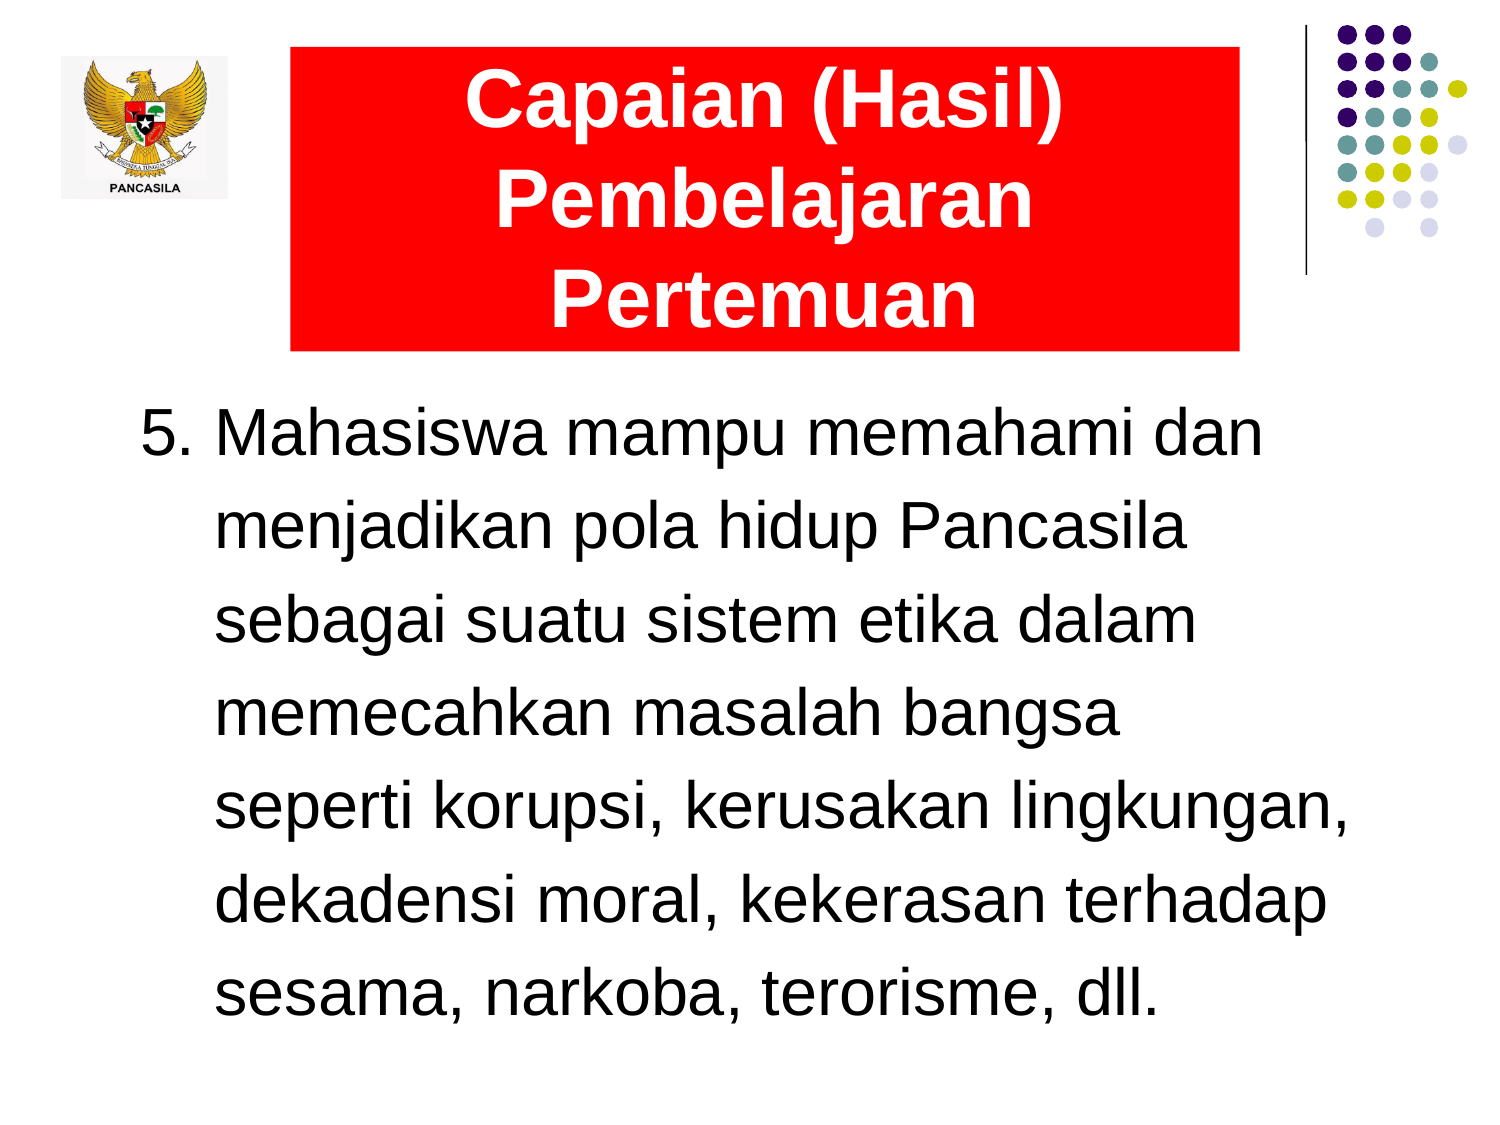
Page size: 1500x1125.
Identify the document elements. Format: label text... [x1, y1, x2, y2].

title Capaian (Hasil) Pembelajaran Pertemuan [290, 46, 1240, 352]
list 5. Mahasiswa mampu memahami dan menjadikan pola hidup Pancasila sebagai suatu sistem etika dalam memecahkan masalah bangsa seperti korupsi, kerusakan lingkungan, dekadensi moral, kekerasan terhadap sesama, narkoba, terorisme, dll. [125, 381, 1381, 1066]
picture [61, 55, 228, 199]
